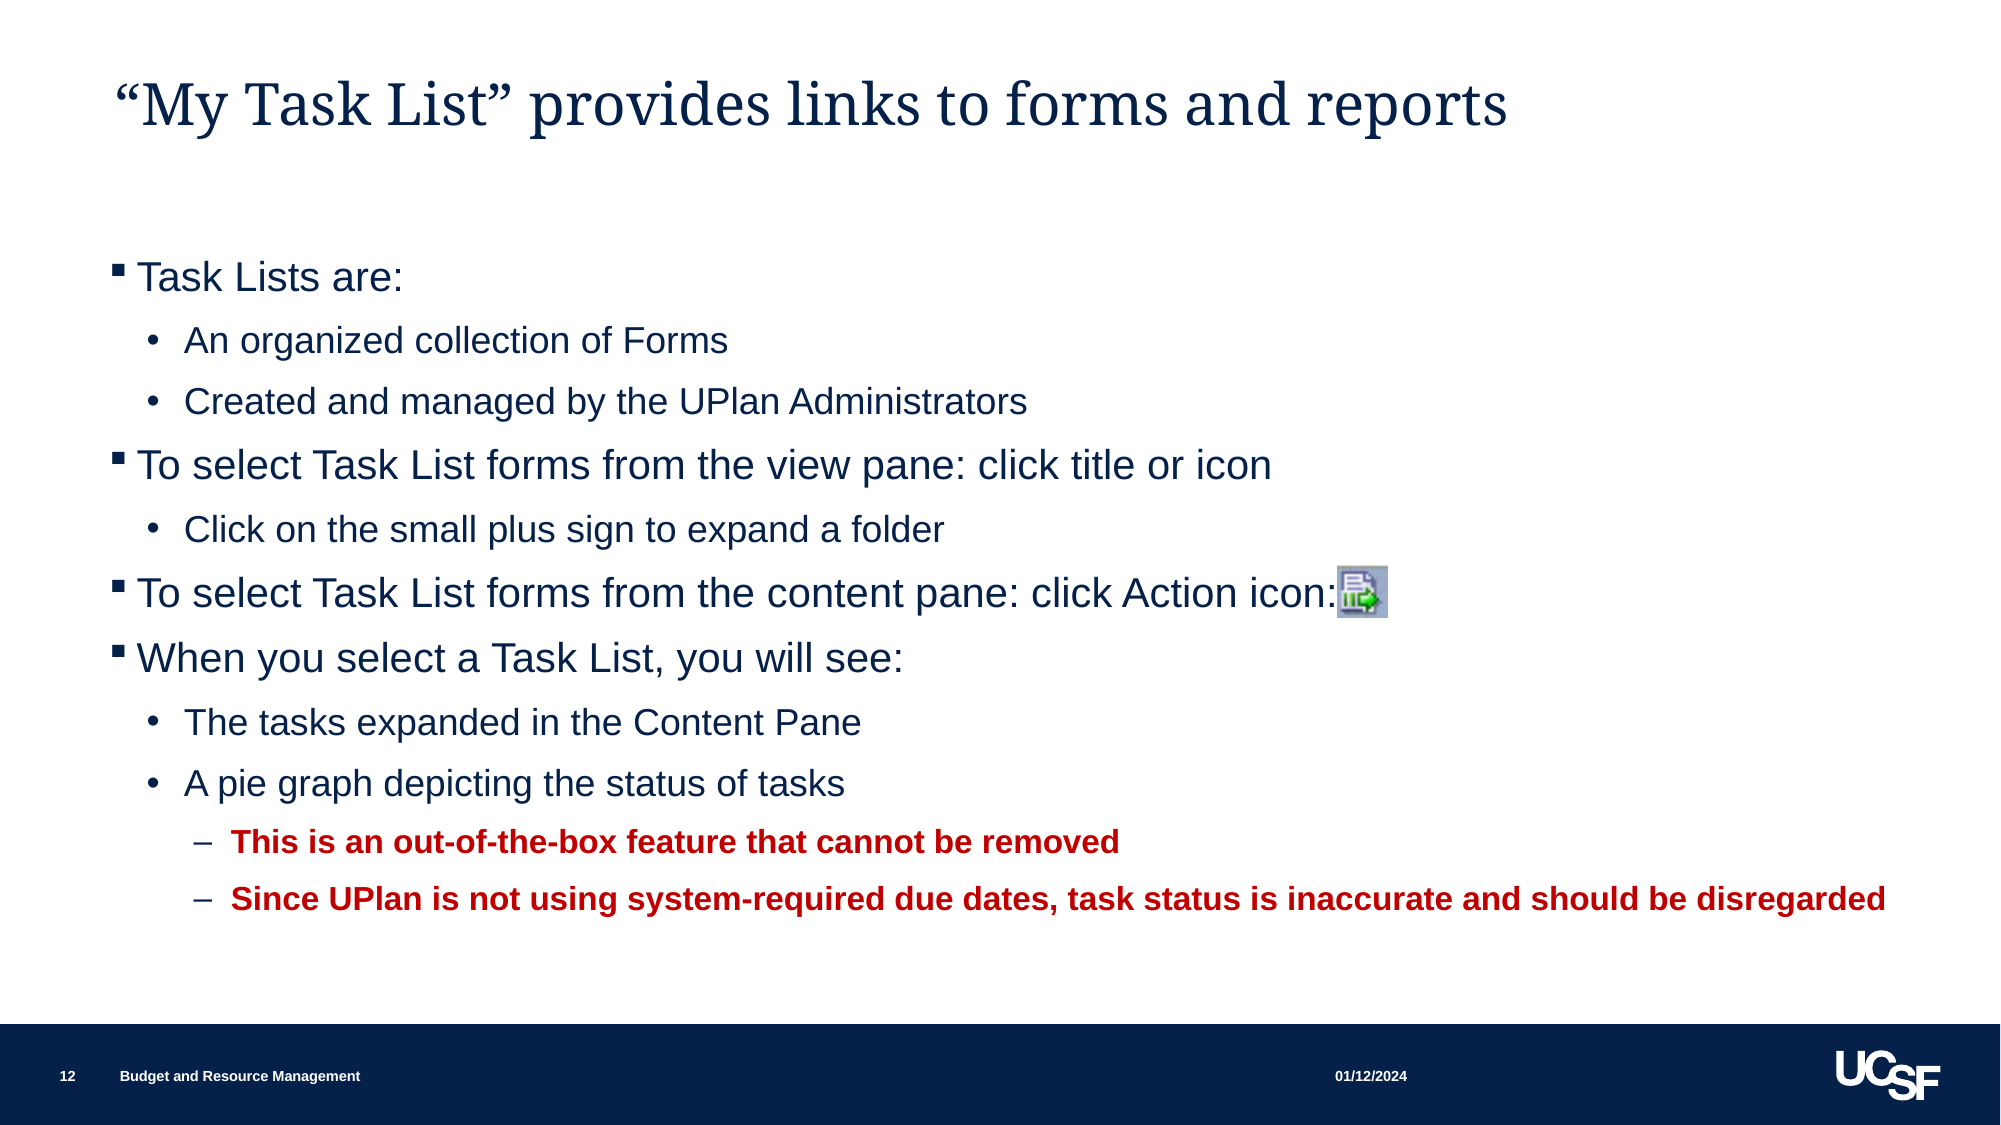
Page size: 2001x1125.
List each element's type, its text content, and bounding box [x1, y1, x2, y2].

footer Budget and Resource Management [119, 1061, 1063, 1084]
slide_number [1335, 1058, 1538, 1084]
slide_number 12 [59, 1058, 114, 1085]
list Task Lists are: An organized collection of Forms Created and managed by the UPlan Administrators To select Task List forms from the view pane: click title or icon Click on the small plus sign to expand a folder To select Task List forms from the content pane: click Action icon: When you select a Task List, you will see: The tasks expanded in the Content Pane A pie graph depicting the status of tasks This is an out-of-the-box feature that cannot be removed Since UPlan is not using system-required due dates, task status is inaccurate and should be disregarded [94, 247, 1915, 906]
title “My Task List” provides links to forms and reports [99, 69, 1870, 146]
picture [1336, 564, 1388, 618]
